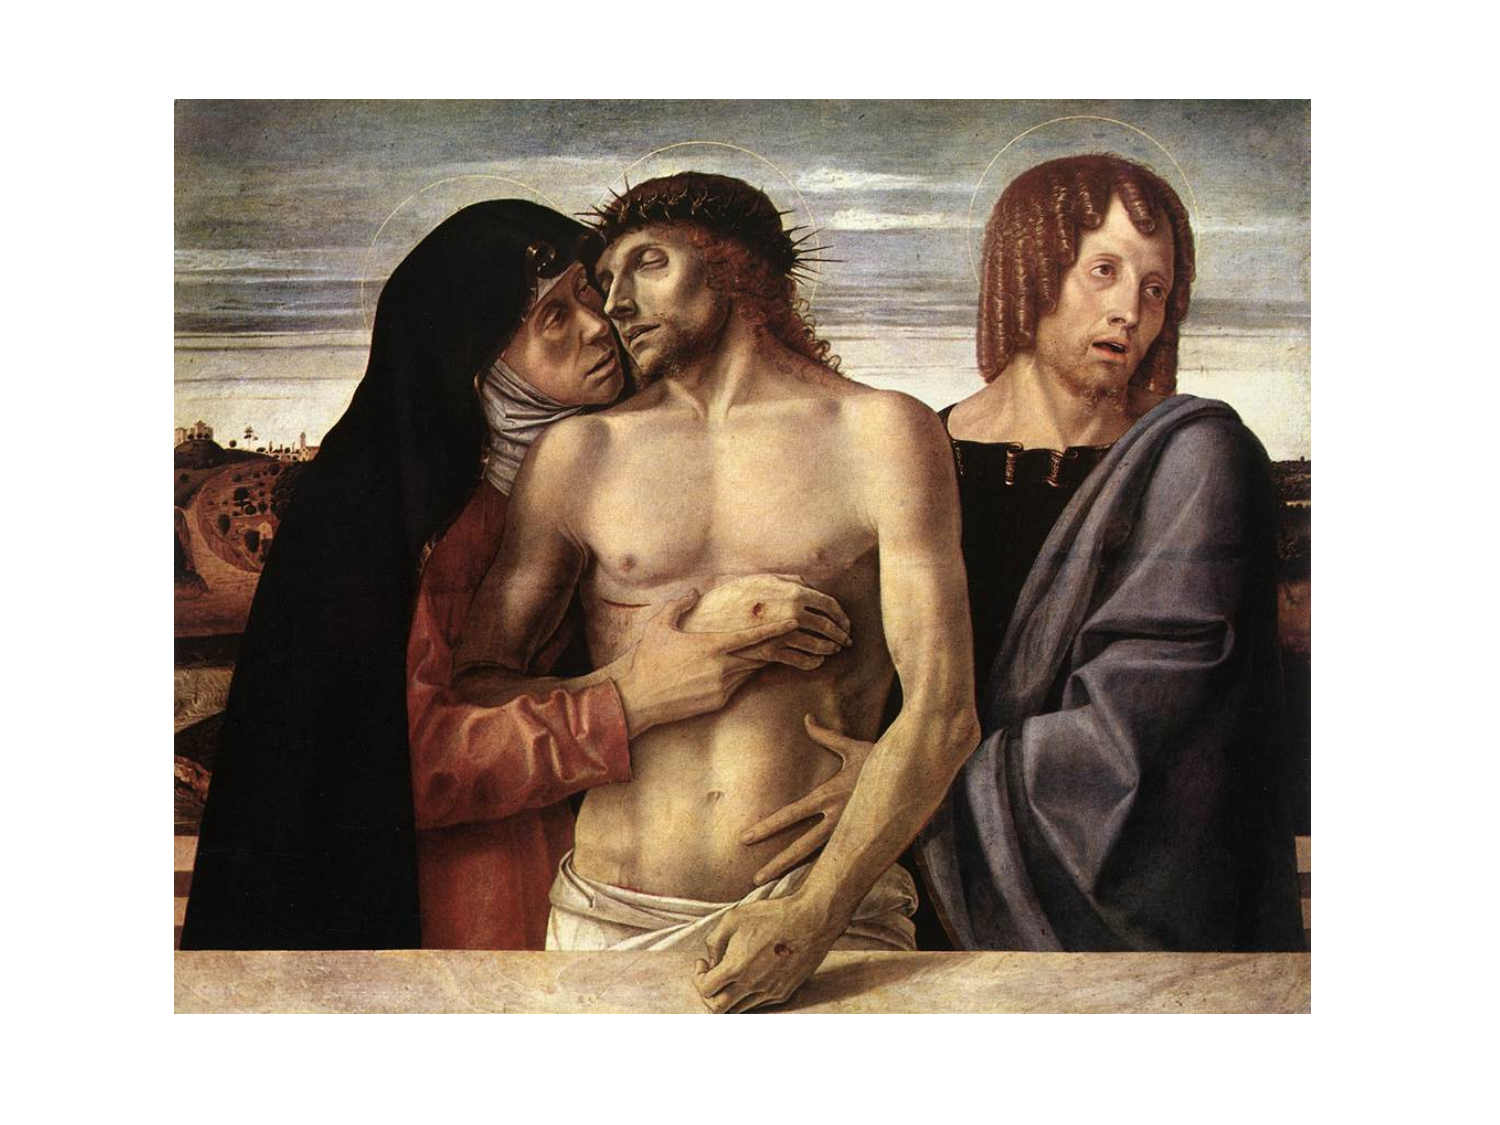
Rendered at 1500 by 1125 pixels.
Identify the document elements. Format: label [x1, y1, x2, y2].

picture [174, 99, 1312, 1015]
